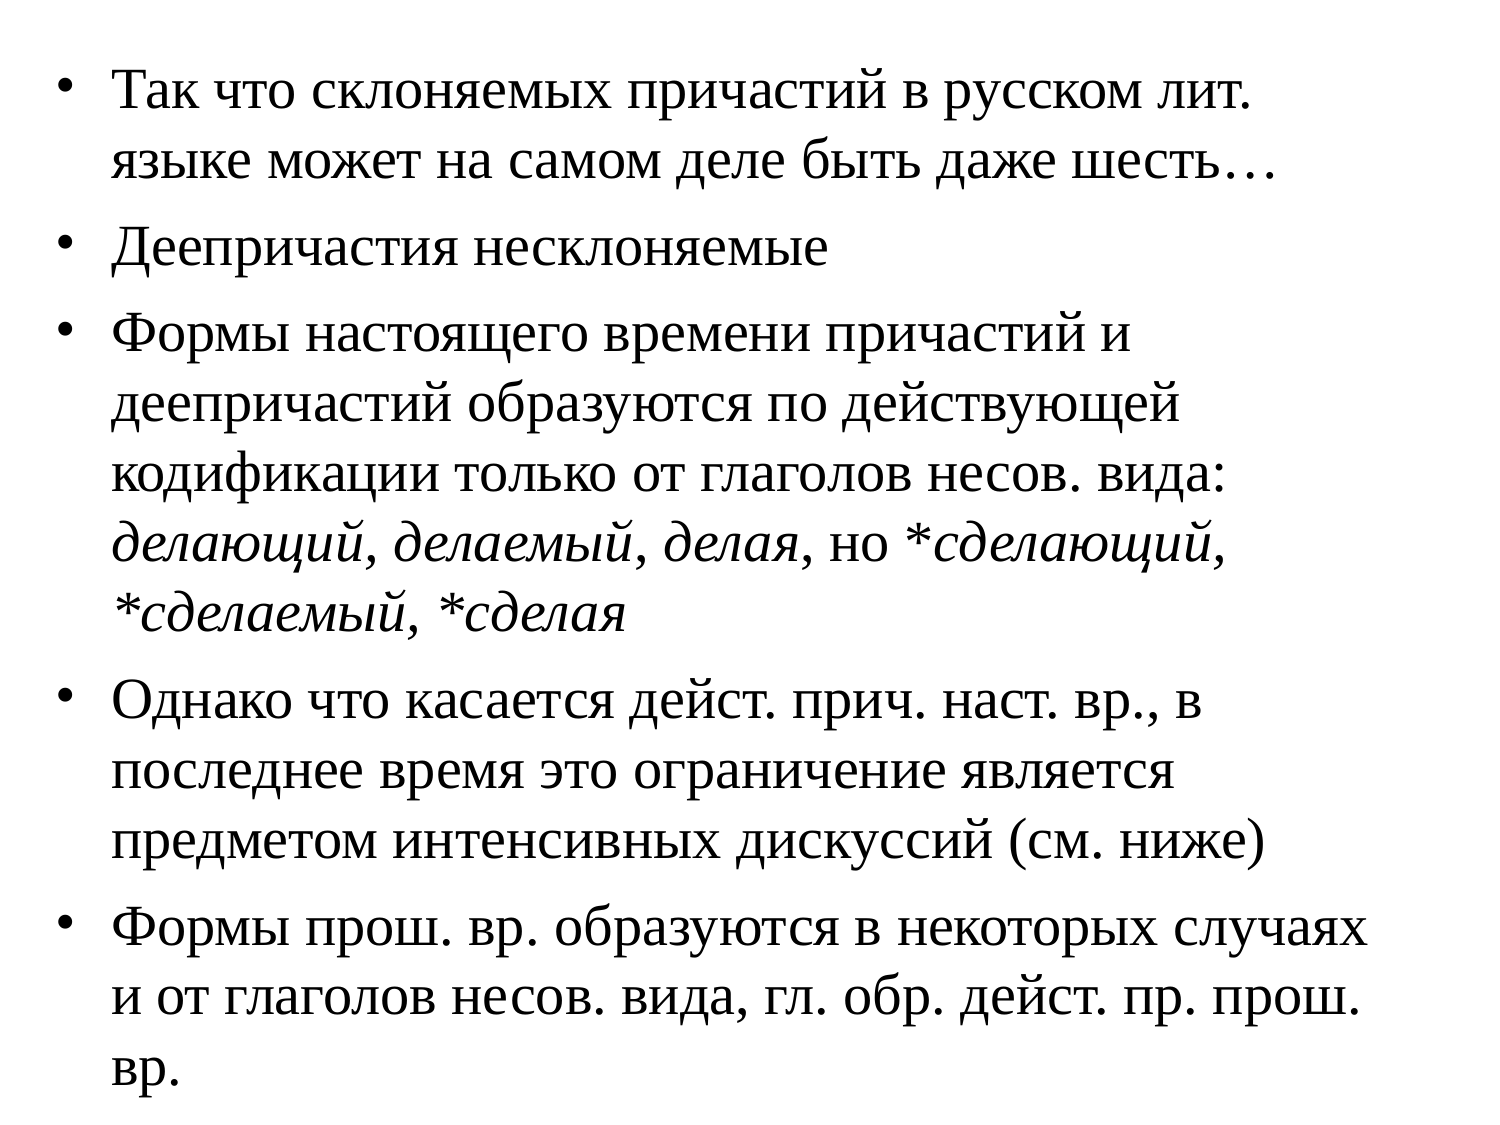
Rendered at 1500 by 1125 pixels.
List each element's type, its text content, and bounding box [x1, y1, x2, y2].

list Так что склоняемых причастий в русском лит. языке может на самом деле быть даже шесть… Деепричастия несклоняемые Формы настоящего времени причастий и деепричастий образуются по действующей кодификации только от глаголов несов. вида: делающий, делаемый, делая, но *сделающий, *сделаемый, *сделая Однако что касается дейст. прич. наст. вр., в последнее время это ограничение является предметом интенсивных дискуссий (см. ниже) Формы прош. вр. образуются в некоторых случаях и от глаголов несов. вида, гл. обр. дейст. пр. прош. вр. [41, 42, 1391, 1094]
